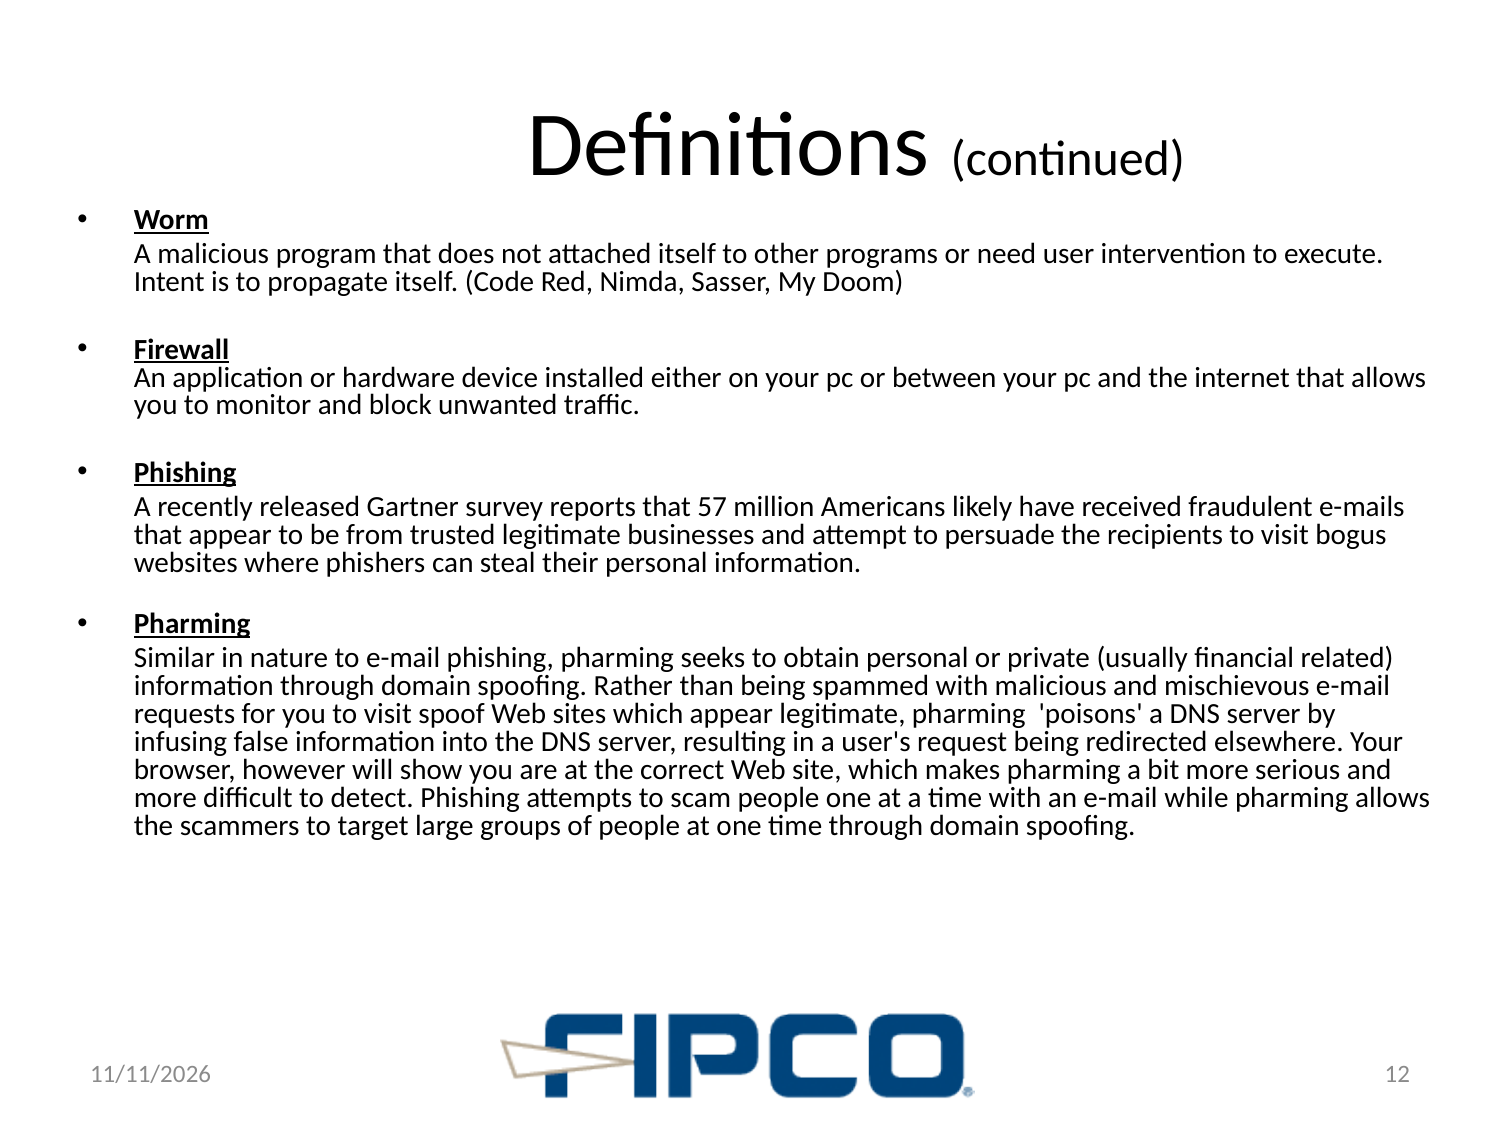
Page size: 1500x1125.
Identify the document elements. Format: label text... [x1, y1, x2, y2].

title Definitions (continued) [412, 45, 1300, 200]
list Worm A malicious program that does not attached itself to other programs or need user intervention to execute. Intent is to propagate itself. (Code Red, Nimda, Sasser, My Doom) Firewall An application or hardware device installed either on your pc or between your pc and the internet that allows you to monitor and block unwanted traffic. Phishing A recently released Gartner survey reports that 57 million Americans likely have received fraudulent e-mails that appear to be from trusted legitimate businesses and attempt to persuade the recipients to visit bogus websites where phishers can steal their personal information. Pharming Similar in nature to e-mail phishing, pharming seeks to obtain personal or private (usually financial related) information through domain spoofing. Rather than being spammed with malicious and mischievous e-mail requests for you to visit spoof Web sites which appear legitimate, pharming 'poisons' a DNS server by infusing false information into the DNS server, resulting in a user's request being redirected elsewhere. Your browser, however will show you are at the correct Web site, which makes pharming a bit more serious and more difficult to detect. Phishing attempts to scam people one at a time with an e-mail while pharming allows the scammers to target large groups of people at one time through domain spoofing. [62, 200, 1450, 1050]
slide_number 12 [1074, 1042, 1425, 1103]
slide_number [75, 1042, 425, 1103]
picture [500, 1050, 975, 1125]
